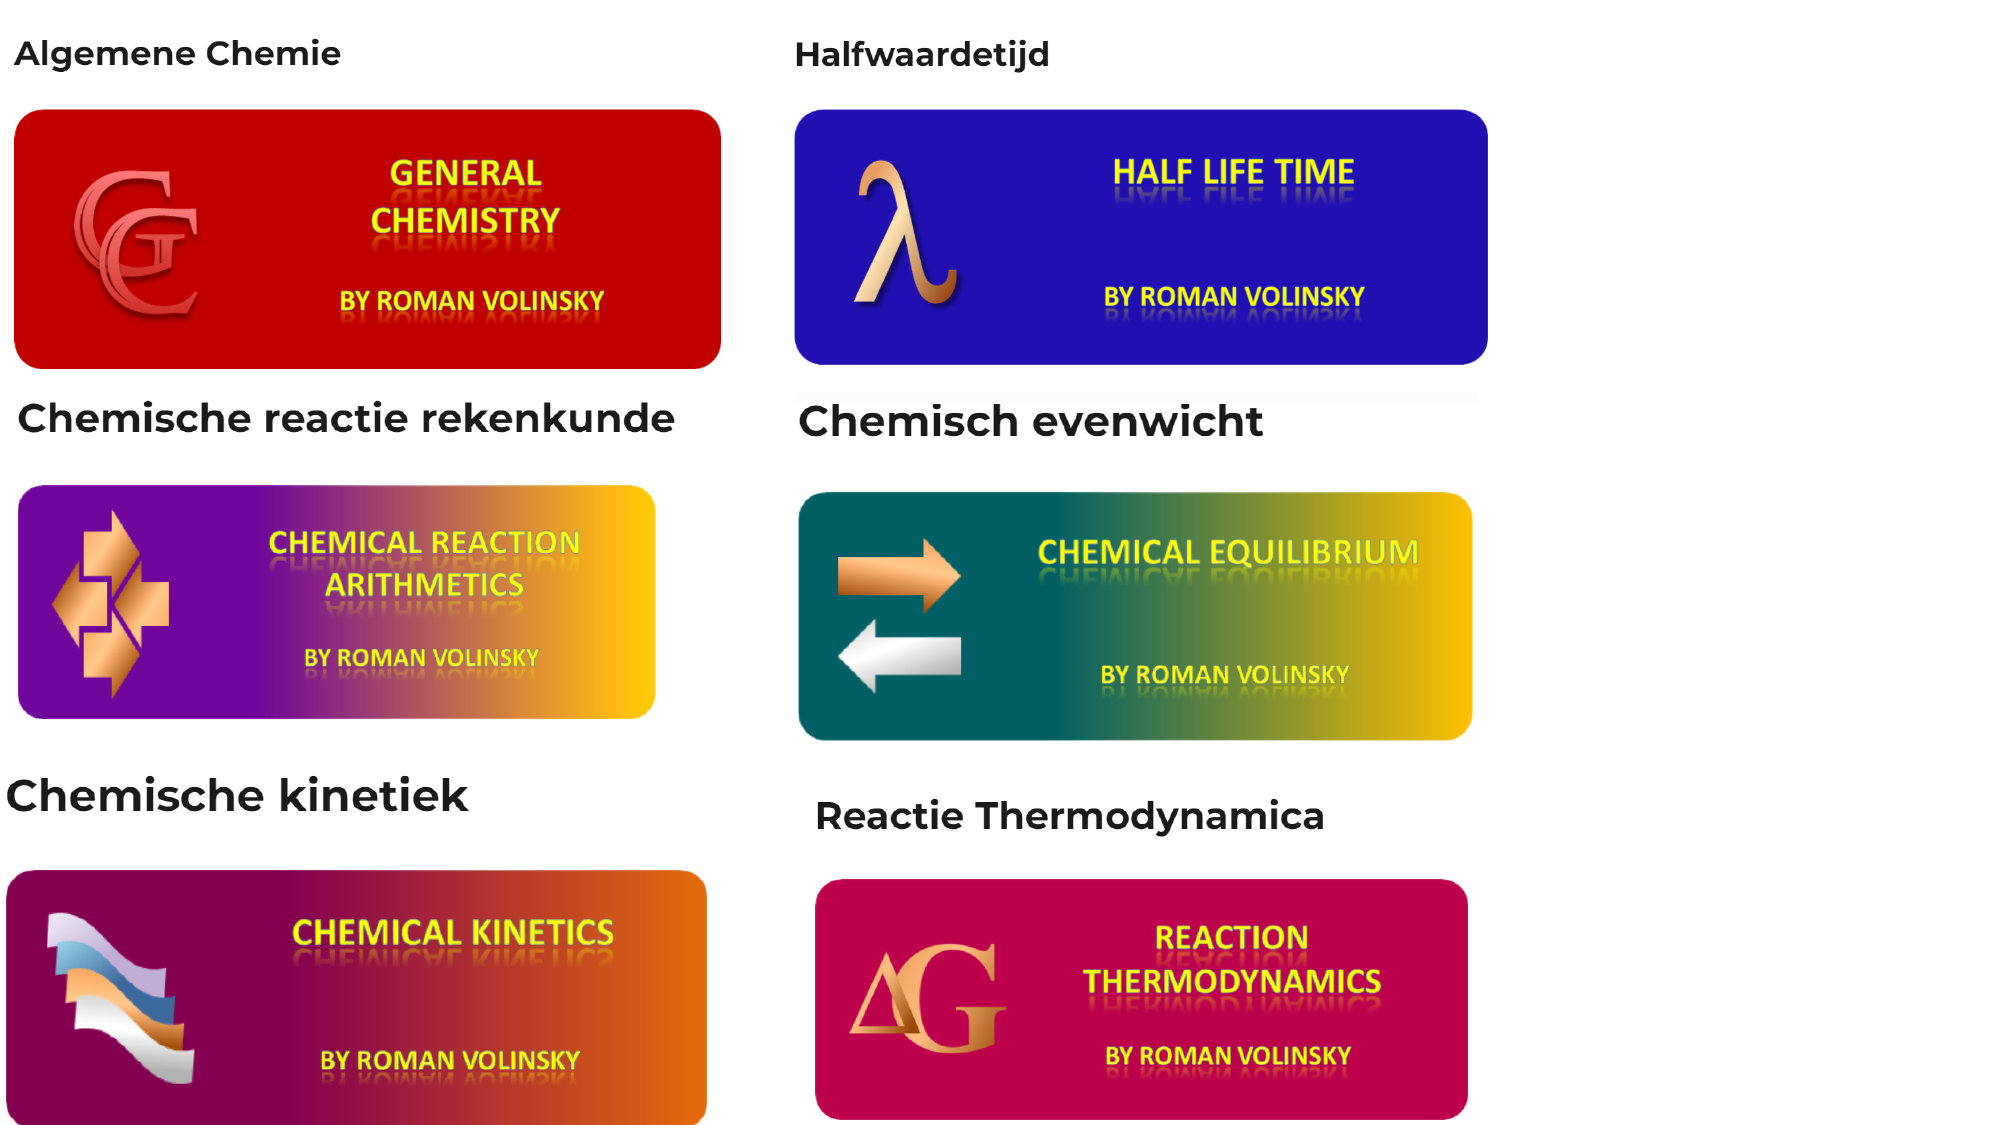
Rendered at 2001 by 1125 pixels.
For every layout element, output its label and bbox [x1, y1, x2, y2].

picture [811, 789, 1477, 1125]
picture [14, 31, 721, 369]
picture [14, 394, 680, 727]
picture [793, 391, 1478, 746]
picture [781, 31, 1488, 367]
picture [0, 768, 707, 1125]
